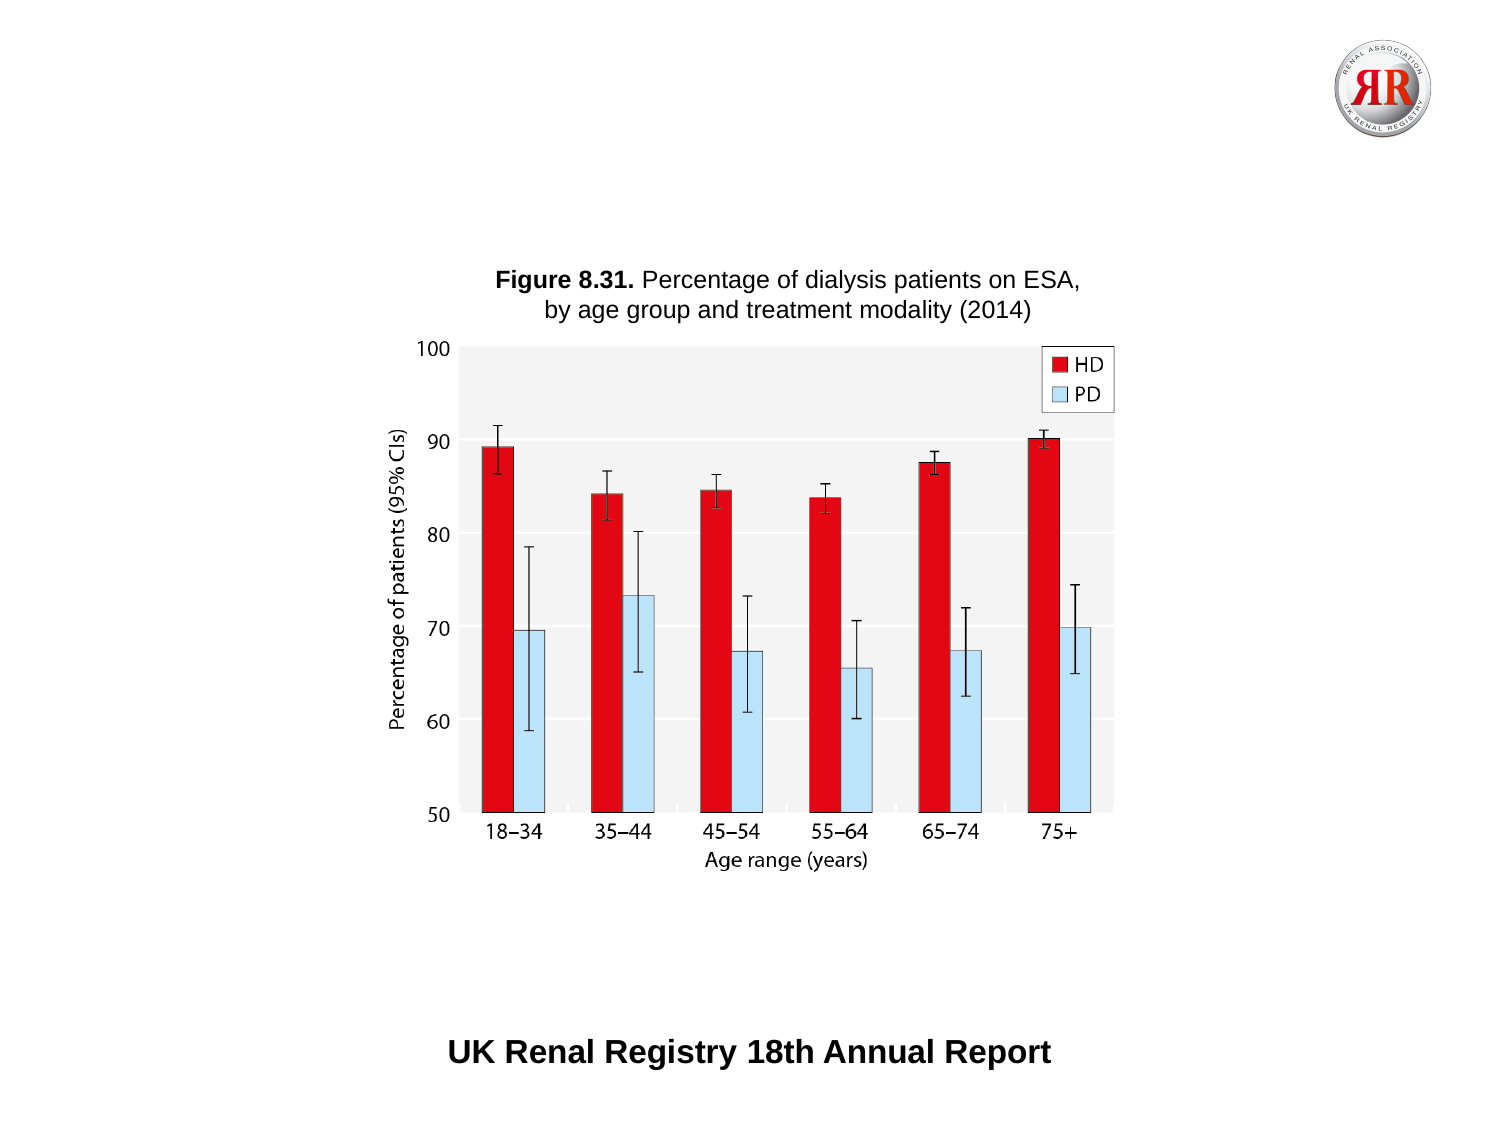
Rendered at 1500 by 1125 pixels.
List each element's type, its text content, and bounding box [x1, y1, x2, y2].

picture [1328, 30, 1440, 150]
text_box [385, 255, 1115, 873]
text_box UK Renal Registry 18th Annual Report [432, 1023, 1067, 1078]
